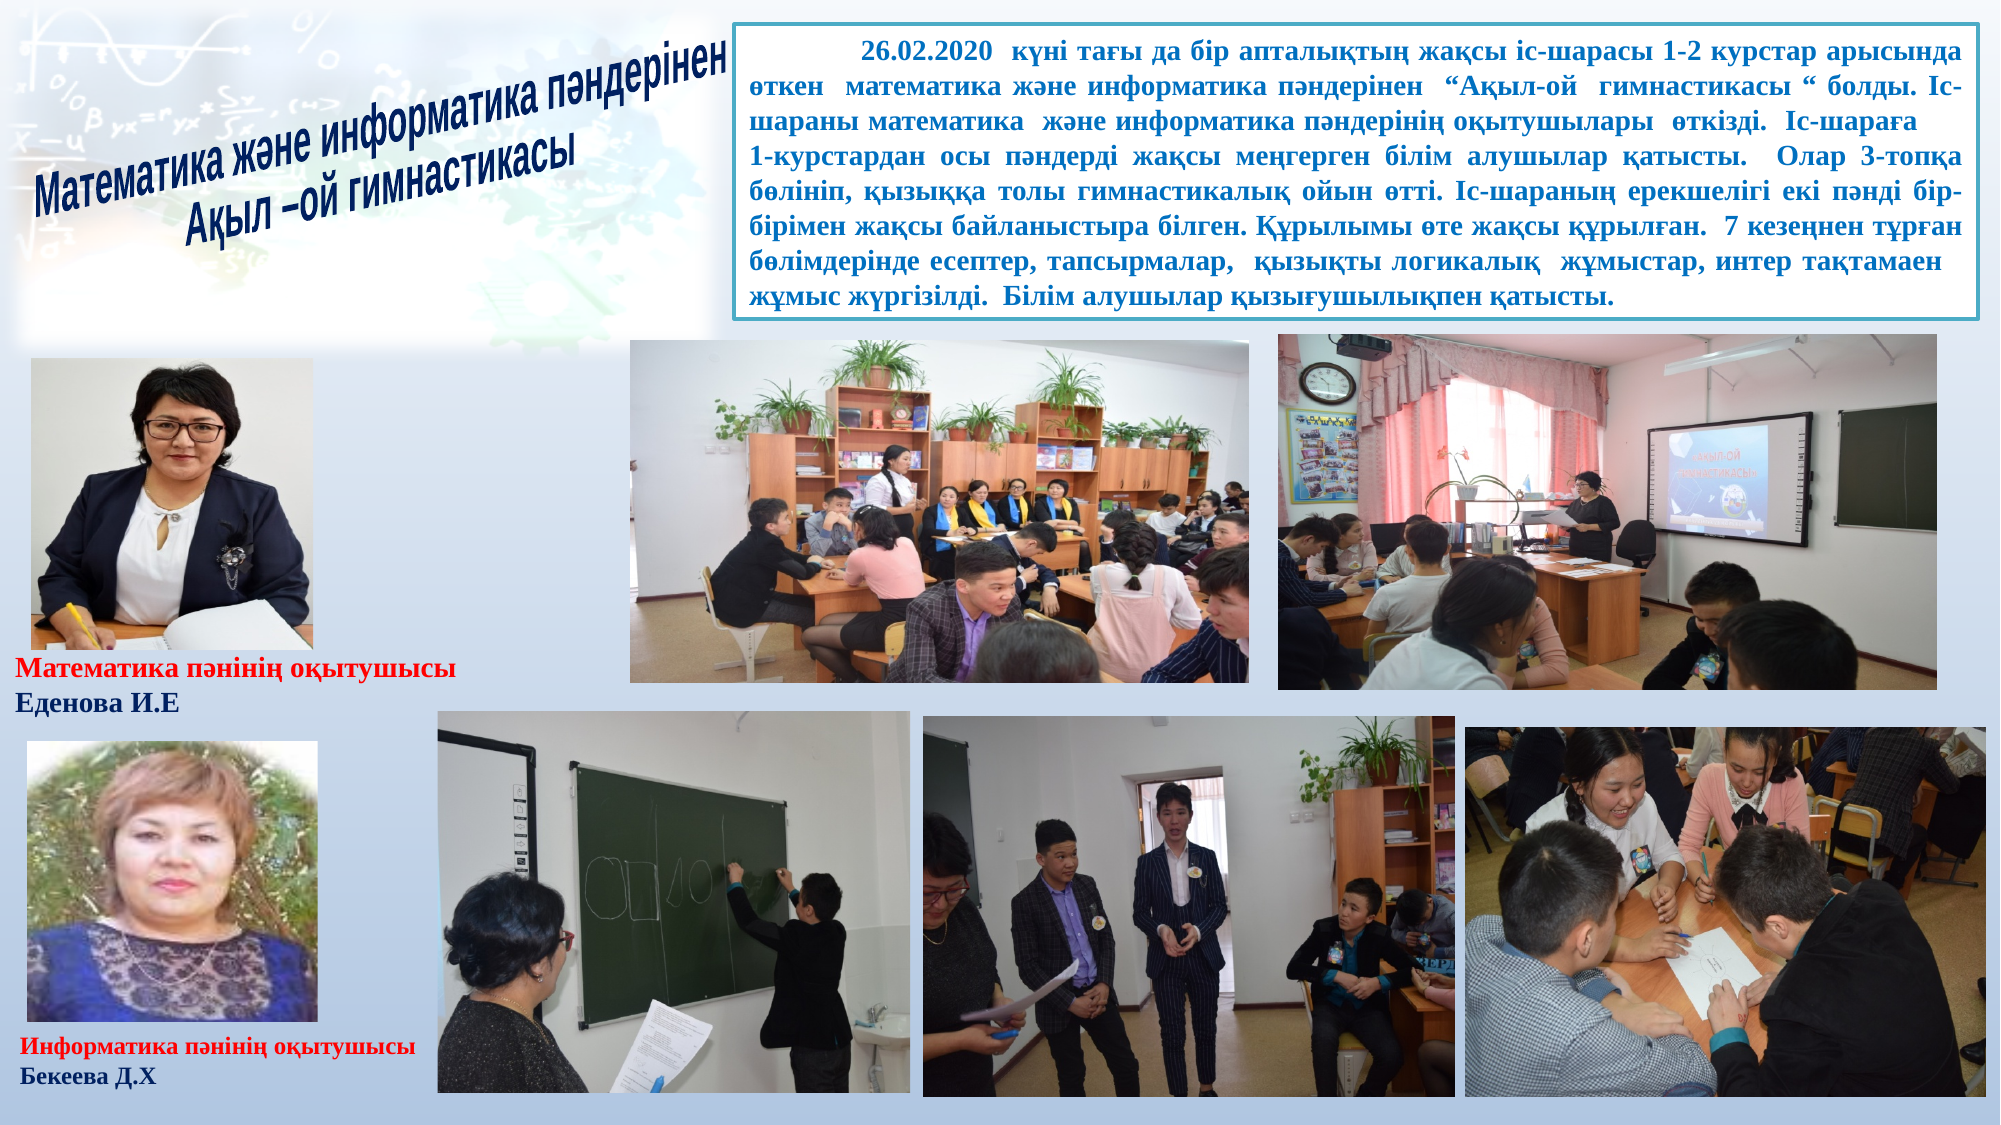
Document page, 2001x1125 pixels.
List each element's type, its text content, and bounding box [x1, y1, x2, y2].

text_box 26.02.2020 күні тағы да бір апталықтың жақсы іс-шарасы 1-2 курстар арысында өткен математика және информатика пәндерінен “Ақыл-ой гимнастикасы “ болды. Іс-шараны математика және информатика пәндерінің оқытушылары өткізді. Іс-шараға 1-курстардан осы пәндерді жақсы меңгерген білім алушылар қатысты. Олар 3-топқа бөлініп, қызыққа толы гимнастикалық ойын өтті. Іс-шараның ерекшелігі екі пәнді бір-бірімен жақсы байланыстыра білген. Құрылымы өте жақсы құрылған. 7 кезеңнен тұрған бөлімдерінде есептер, тапсырмалар, қызықты логикалық жұмыстар, интер тақтамаен жұмыс жүргізілді. Білім алушылар қызығушылықпен қатысты. [733, 22, 1980, 321]
picture [437, 711, 911, 1093]
picture [26, 741, 318, 1022]
picture [923, 715, 1455, 1098]
picture [1465, 727, 1987, 1098]
picture [1278, 334, 1937, 691]
text_box Математика пәнінің оқытушысы Еденова И.Е [0, 640, 617, 726]
picture [0, 0, 1249, 683]
text_box Информатика пәнінің оқытушысы Бекеева Д.Х [4, 1021, 433, 1097]
